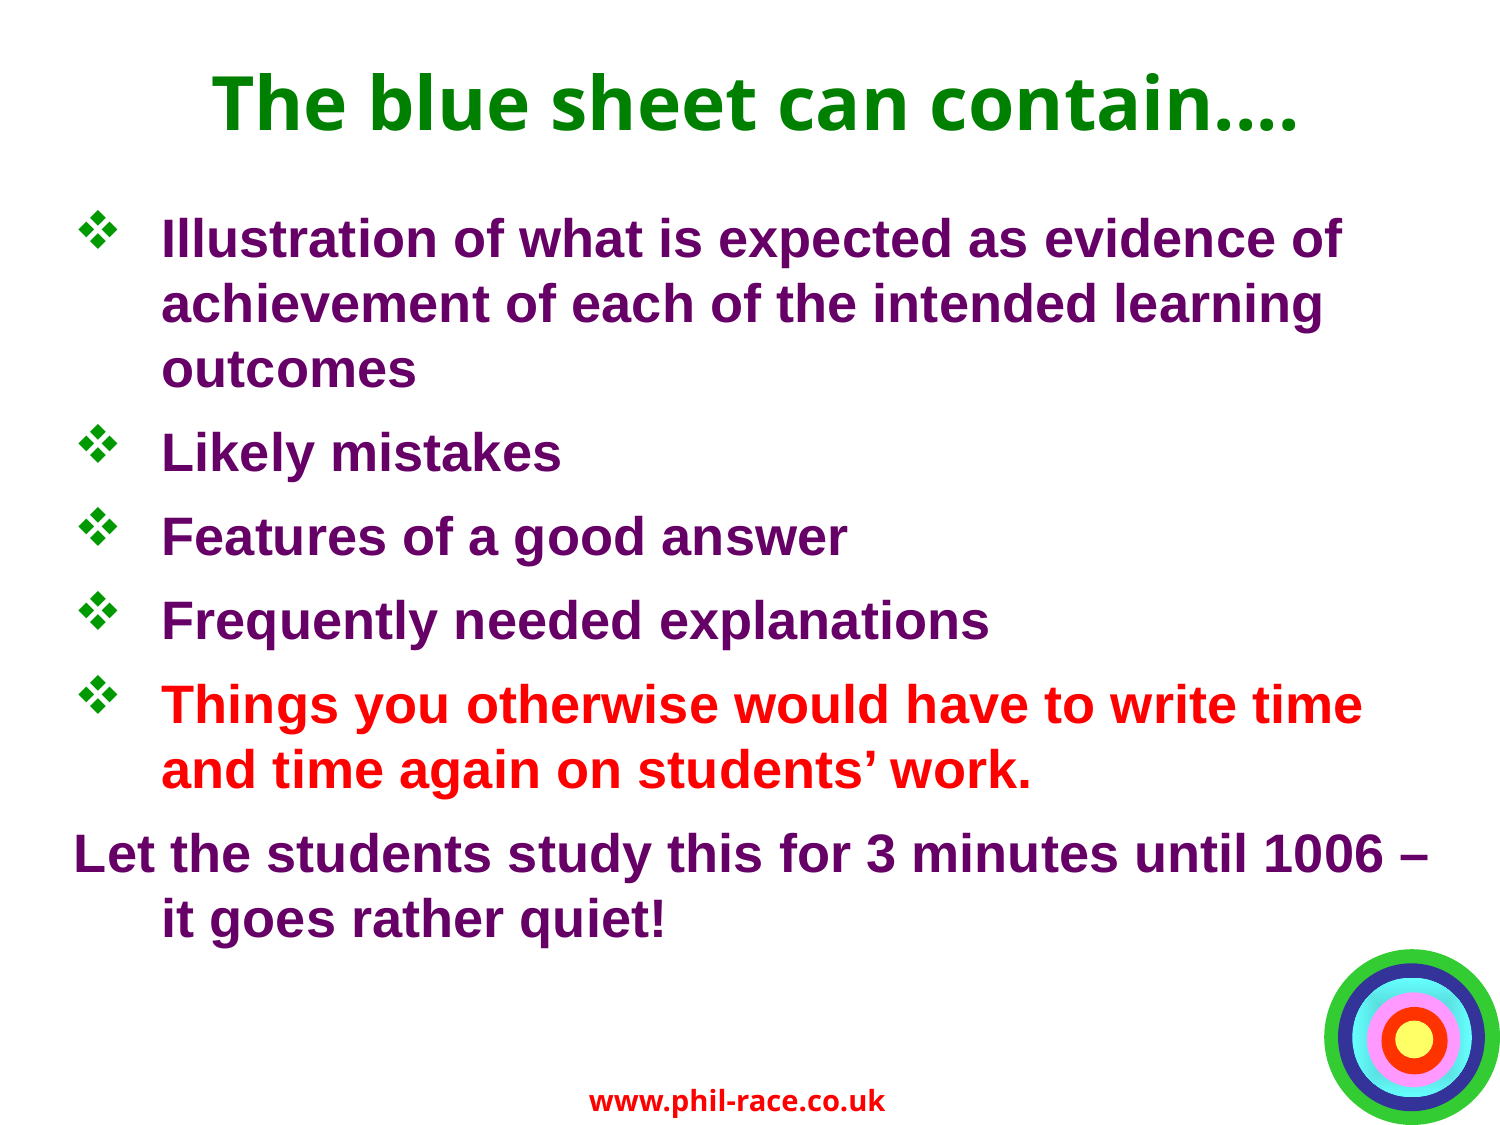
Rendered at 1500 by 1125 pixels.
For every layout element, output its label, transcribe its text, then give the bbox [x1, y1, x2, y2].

list Illustration of what is expected as evidence of achievement of each of the intended learning outcomes Likely mistakes Features of a good answer Frequently needed explanations Things you otherwise would have to write time and time again on students’ work. Let the students study this for 3 minutes until 1006 – it goes rather quiet! [58, 196, 1471, 963]
title The blue sheet can contain.... [41, 31, 1471, 185]
